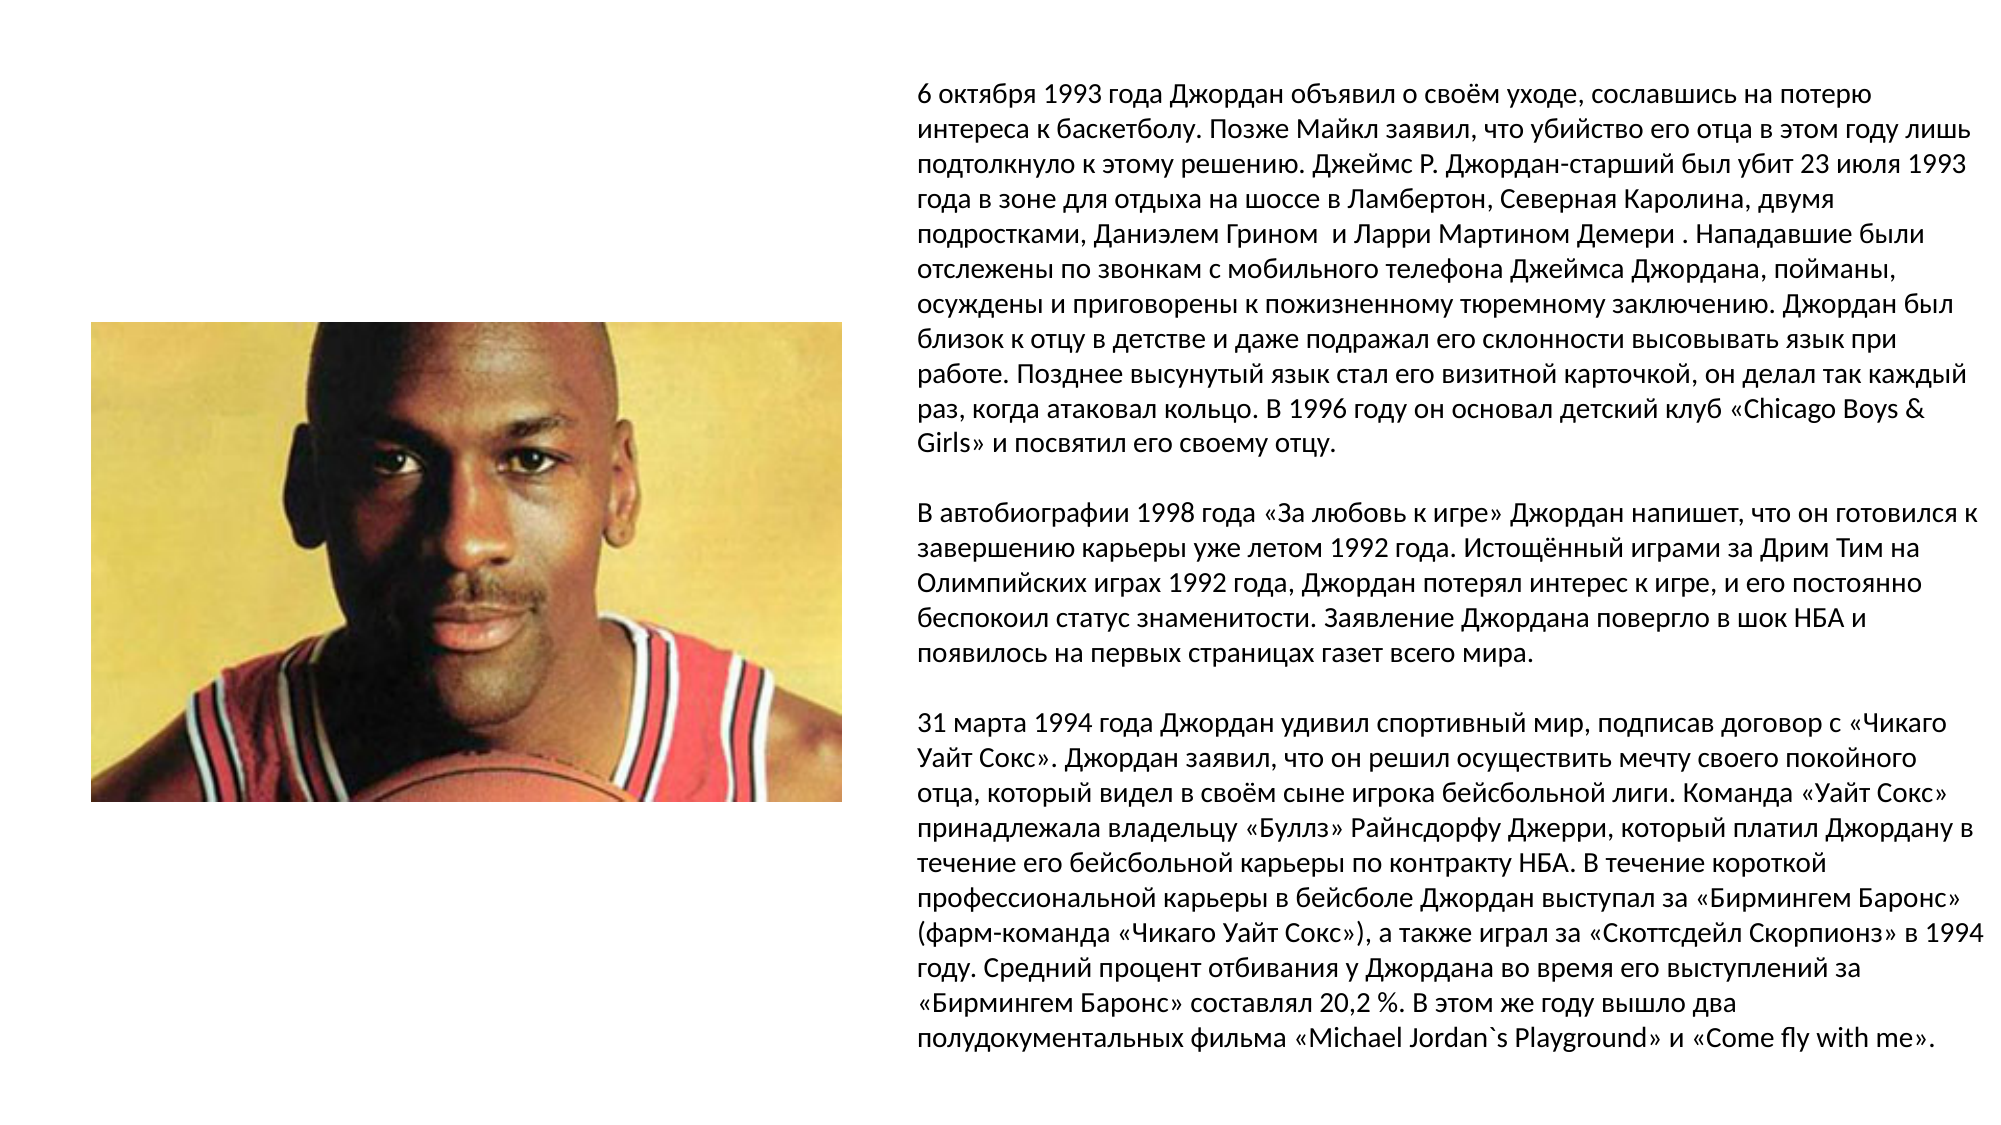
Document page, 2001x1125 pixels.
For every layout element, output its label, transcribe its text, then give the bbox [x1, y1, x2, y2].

text_box 6 октября 1993 года Джордан объявил о своём уходе, сославшись на потерю интереса к баскетболу. Позже Майкл заявил, что убийство его отца в этом году лишь подтолкнуло к этому решению. Джеймс Р. Джордан-старший был убит 23 июля 1993 года в зоне для отдыха на шоссе в Ламбертон, Северная Каролина, двумя подростками, Даниэлем Грином и Ларри Мартином Демери . Нападавшие были отслежены по звонкам с мобильного телефона Джеймса Джордана, пойманы, осуждены и приговорены к пожизненному тюремному заключению. Джордан был близок к отцу в детстве и даже подражал его склонности высовывать язык при работе. Позднее высунутый язык стал его визитной карточкой, он делал так каждый раз, когда атаковал кольцо. В 1996 году он основал детский клуб «Chicago Boys & Girls» и посвятил его своему отцу. В автобиографии 1998 года «За любовь к игре» Джордан напишет, что он готовился к завершению карьеры уже летом 1992 года. Истощённый играми за Дрим Тим на Олимпийских играх 1992 года, Джордан потерял интерес к игре, и его постоянно беспокоил статус знаменитости. Заявление Джордана повергло в шок НБА и появилось на первых страницах газет всего мира. 31 марта 1994 года Джордан удивил спортивный мир, подписав договор с «Чикаго Уайт Сокс». Джордан заявил, что он решил осуществить мечту своего покойного отца, который видел в своём сыне игрока бейсбольной лиги. Команда «Уайт Сокс» принадлежала владельцу «Буллз» Райнсдорфу Джерри, который платил Джордану в течение его бейсбольной карьеры по контракту НБА. В течение короткой профессиональной карьеры в бейсболе Джордан выступал за «Бирмингем Баронс» (фарм-команда «Чикаго Уайт Сокс»), а также играл за «Скоттсдейл Скорпионз» в 1994 году. Средний процент отбивания у Джордана во время его выступлений за «Бирмингем Баронс» составлял 20,2 %. В этом же году вышло два полудокументальных фильма «Michael Jordan`s Playground» и «Come fly with me». [902, 66, 2000, 1061]
picture [91, 322, 842, 803]
